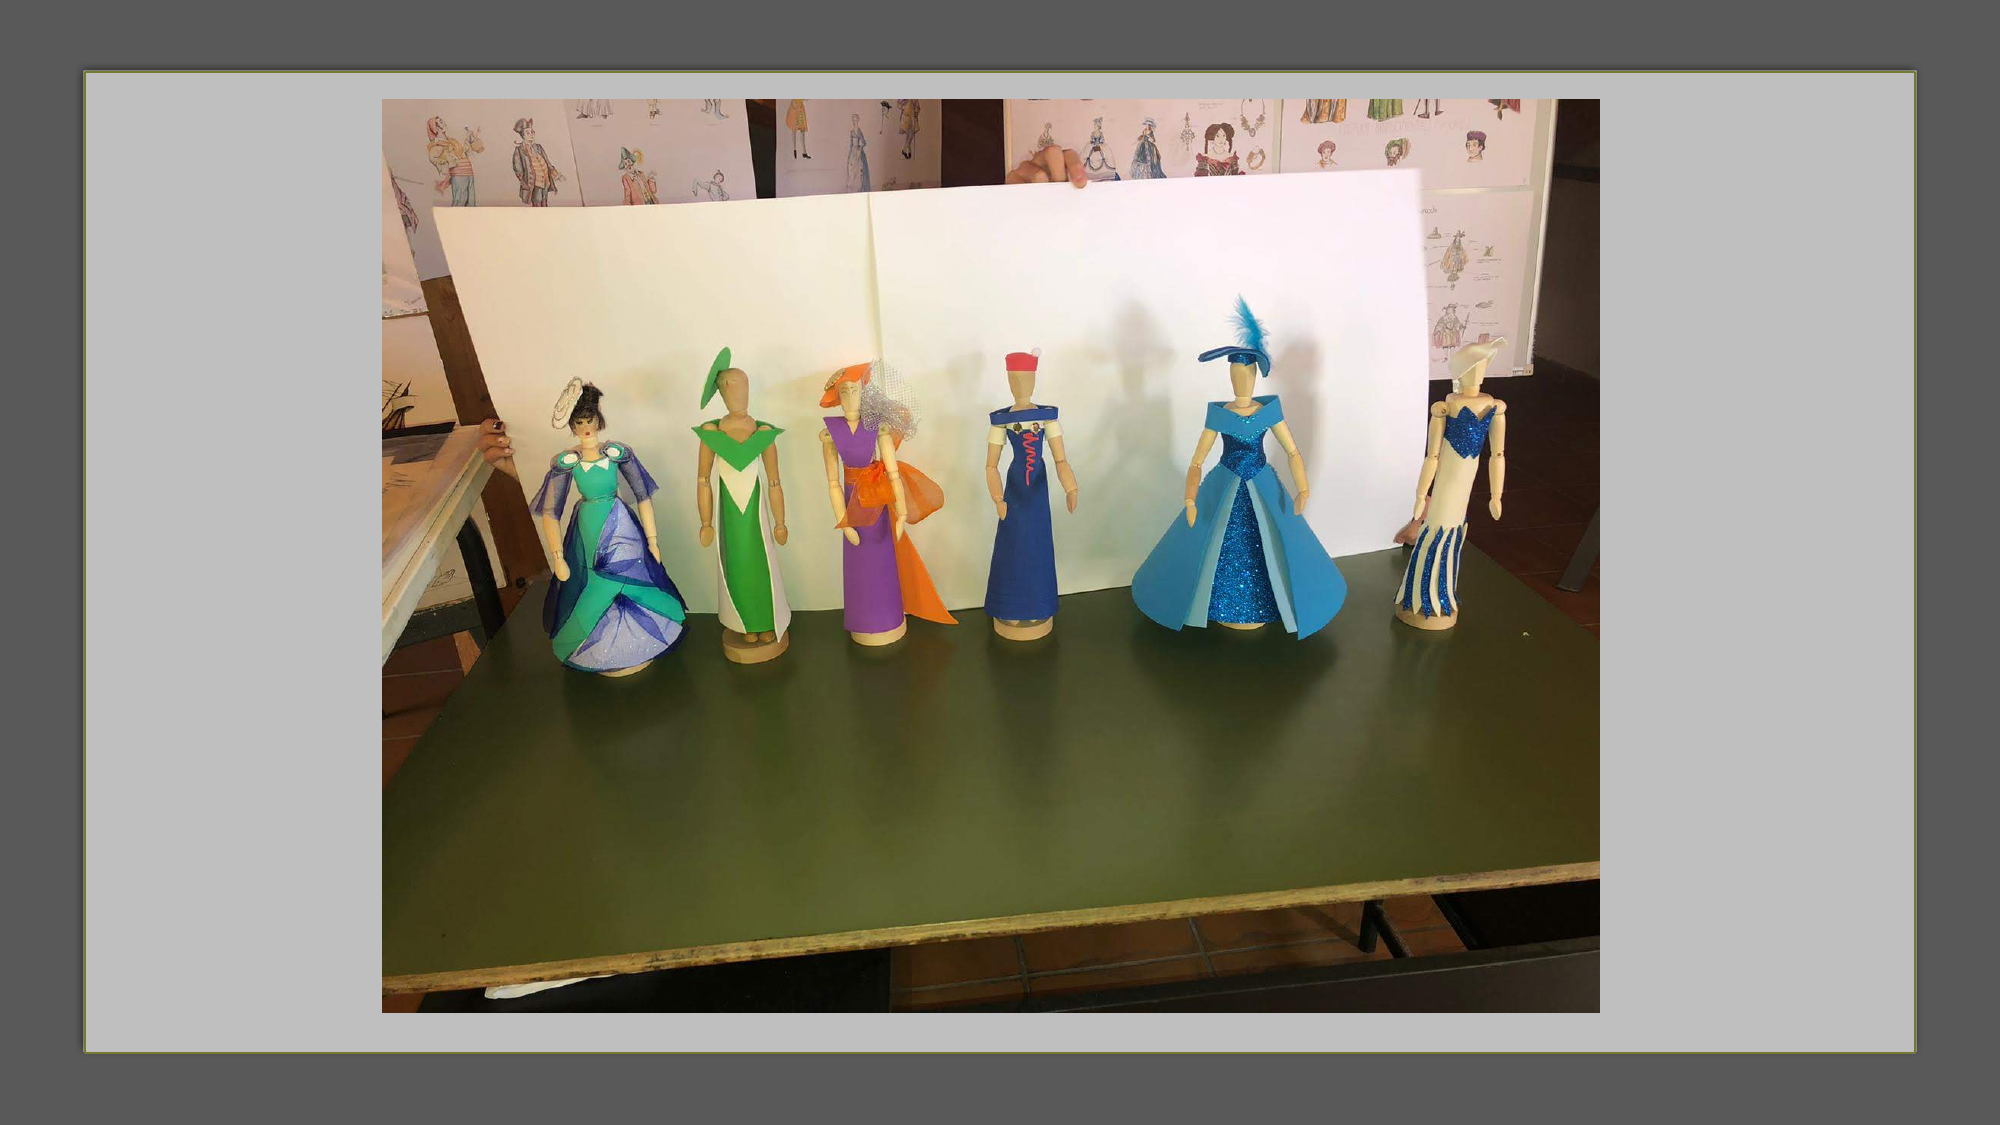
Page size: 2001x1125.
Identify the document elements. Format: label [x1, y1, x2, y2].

picture [382, 99, 1600, 1013]
text_box [84, 71, 1916, 1054]
